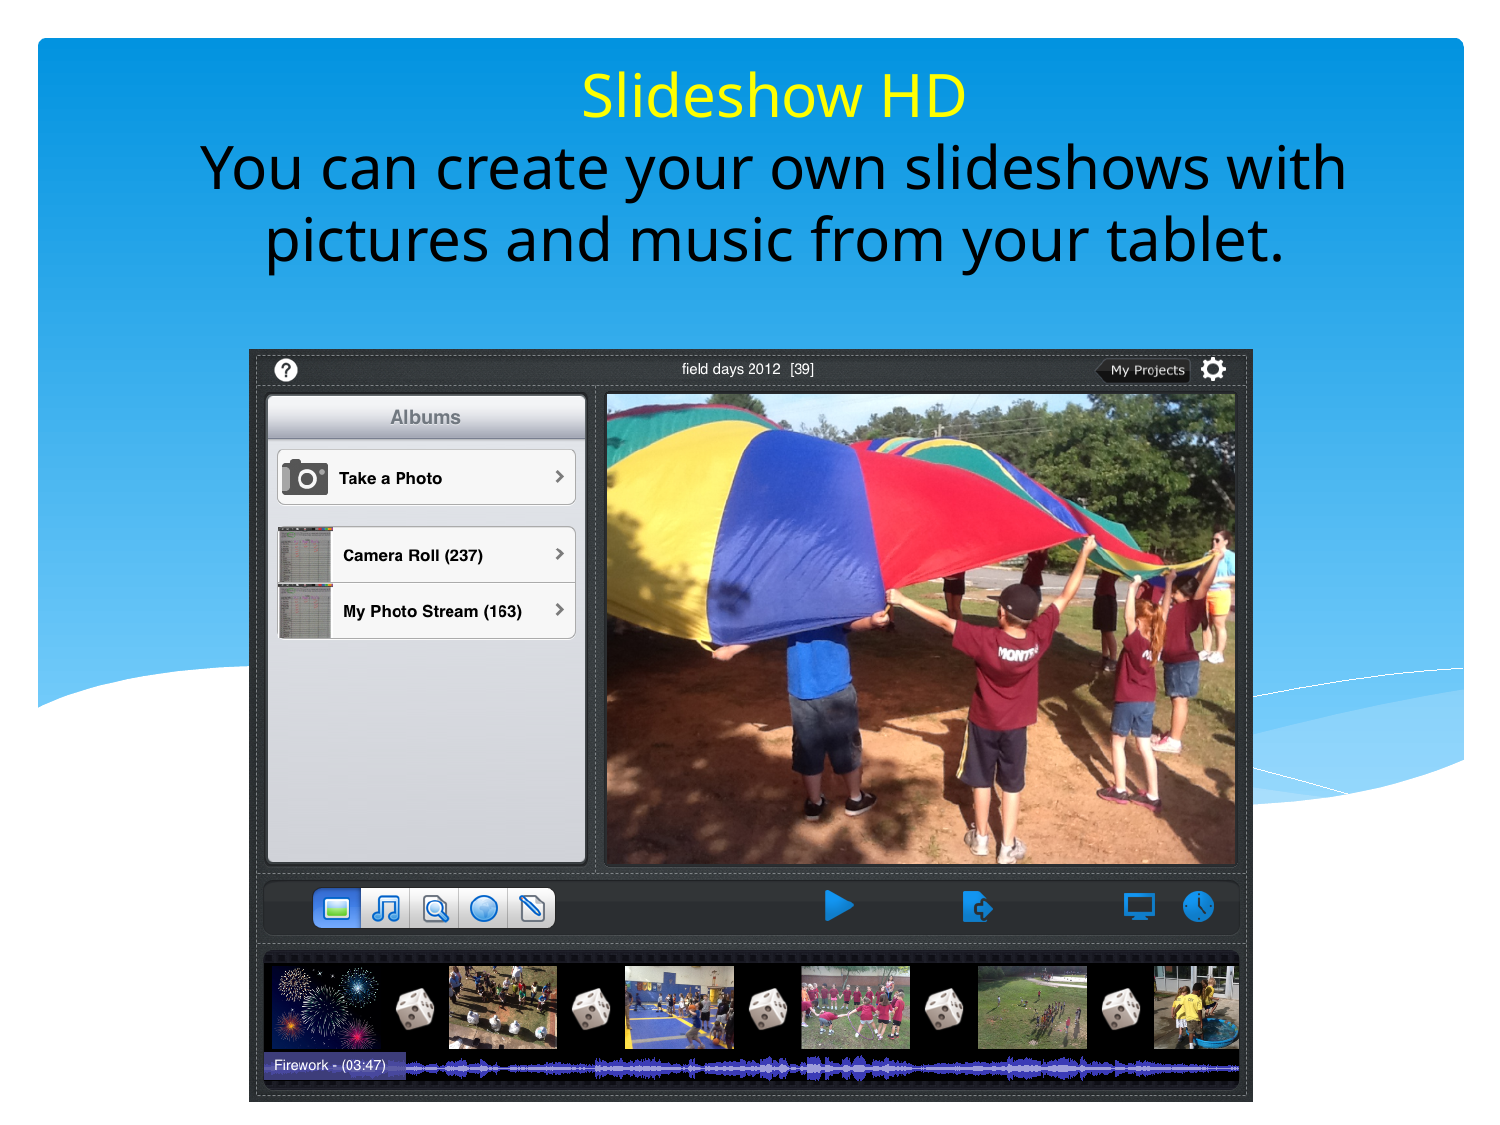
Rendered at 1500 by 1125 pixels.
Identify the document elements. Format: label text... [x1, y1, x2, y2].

picture [249, 349, 1253, 1103]
title Slideshow HD You can create your own slideshows with pictures and music from your tablet. [137, 50, 1413, 325]
